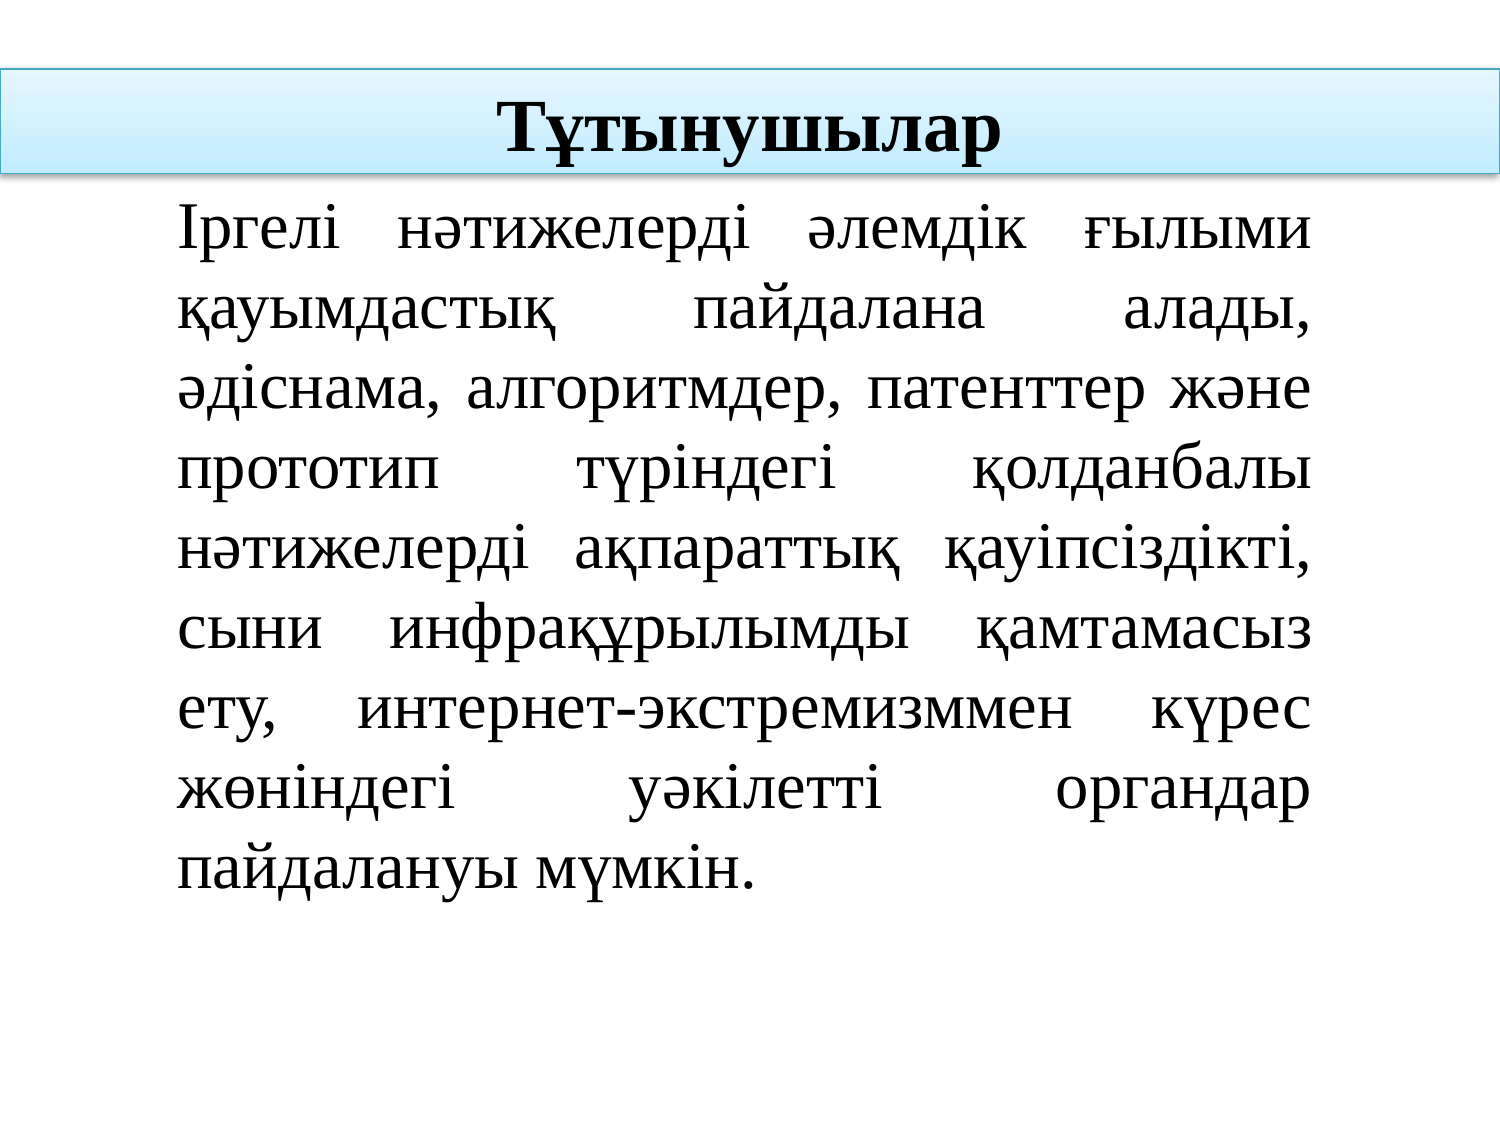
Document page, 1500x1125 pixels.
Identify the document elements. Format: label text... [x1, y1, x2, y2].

text_box Тұтынушылар [0, 68, 1500, 174]
text_box Іргелі нәтижелерді әлемдік ғылыми қауымдастық пайдалана алады, әдіснама, алгоритмдер, патенттер және прототип түріндегі қолданбалы нәтижелерді ақпараттық қауіпсіздікті, сыни инфрақұрылымды қамтамасыз ету, интернет-экстремизммен күрес жөніндегі уәкілетті органдар пайдалануы мүмкін. [162, 183, 1329, 910]
